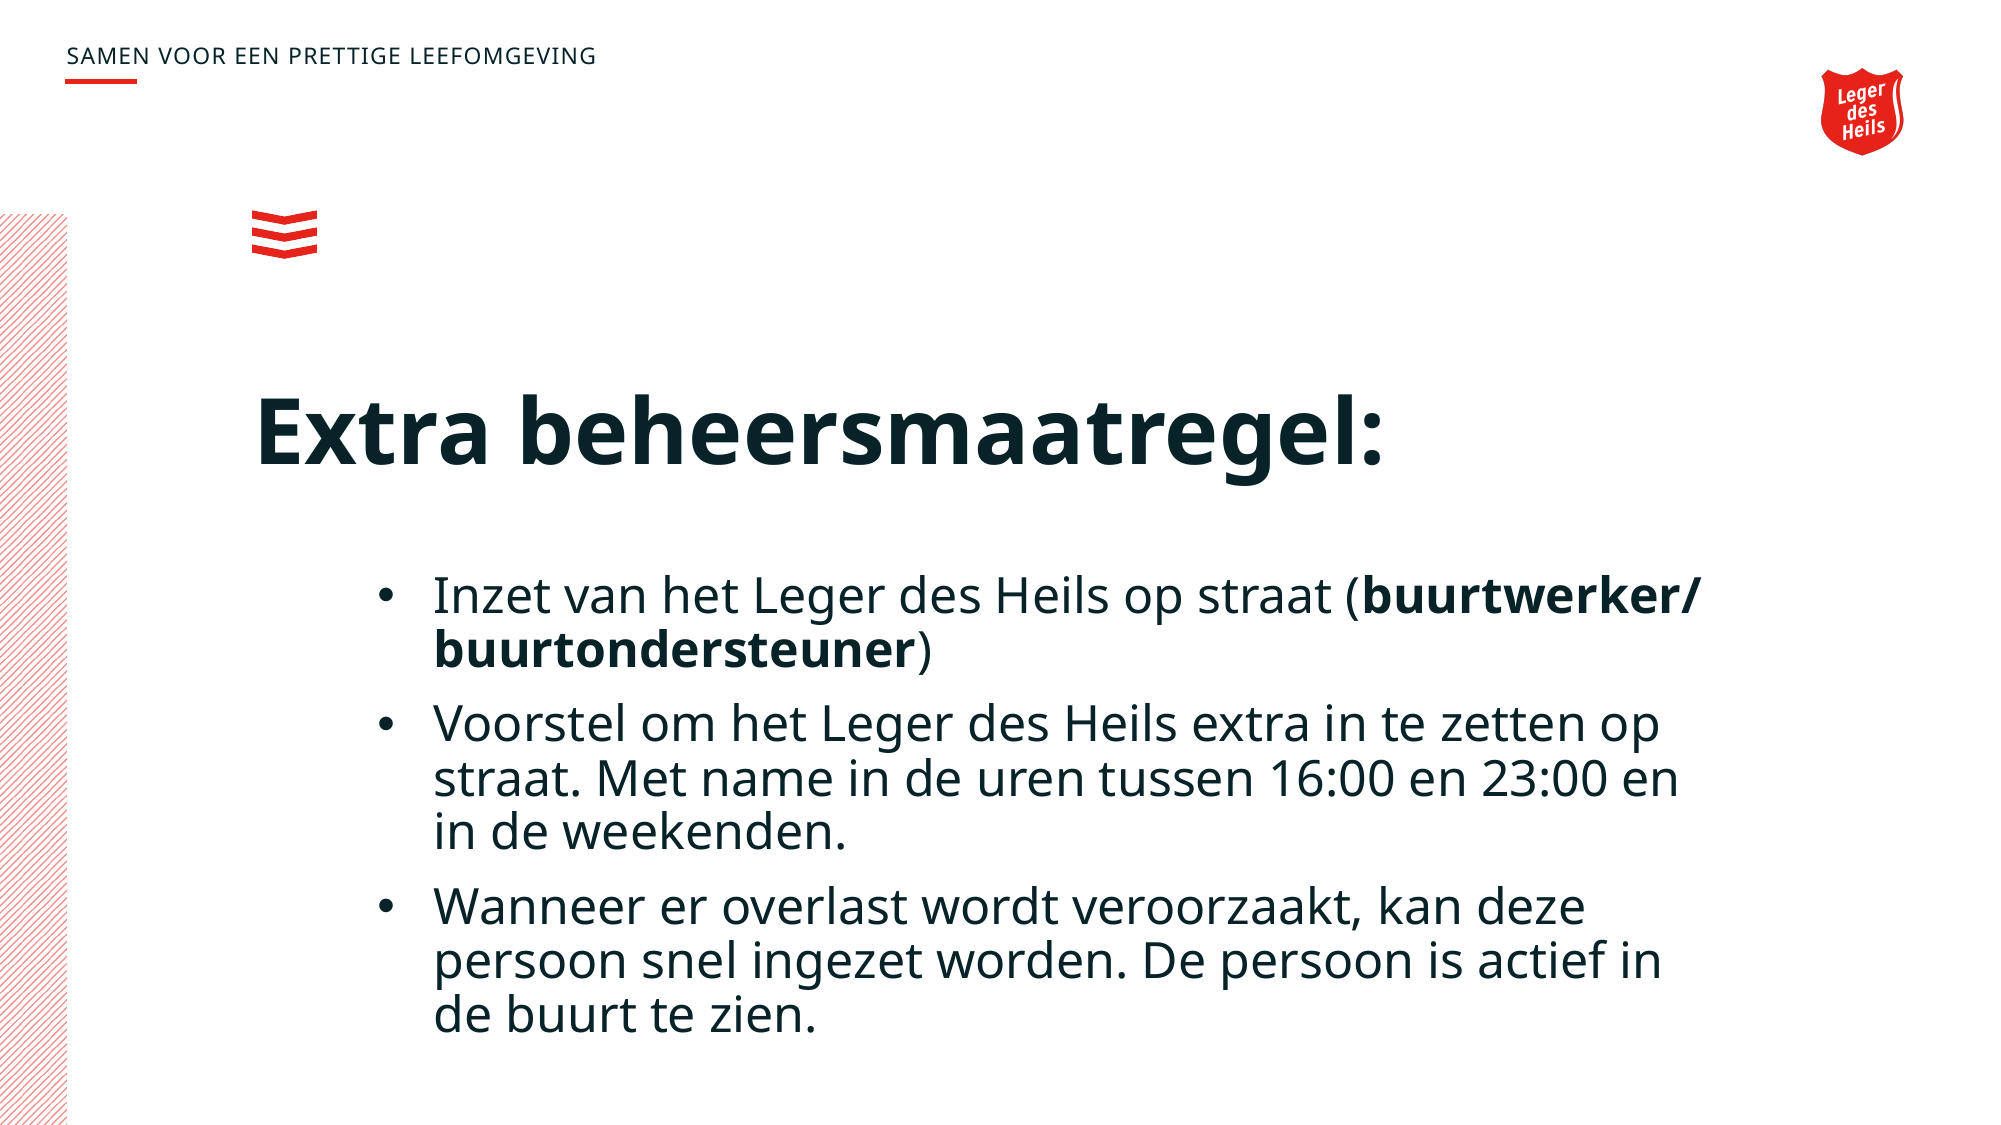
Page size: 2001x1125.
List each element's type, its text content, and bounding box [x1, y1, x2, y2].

list Inzet van het Leger des Heils op straat (buurtwerker/ buurtondersteuner) Voorstel om het Leger des Heils extra in te zetten op straat. Met name in de uren tussen 16:00 en 23:00 en in de weekenden. Wanneer er overlast wordt veroorzaakt, kan deze persoon snel ingezet worden. De persoon is actief in de buurt te zien. [362, 562, 1736, 1070]
footer SAMEN VOOR EEN PRETTIGE LEEFOMGEVING [66, 17, 742, 77]
title Extra beheersmaatregel: [224, 274, 1736, 492]
picture [215, 165, 354, 304]
picture [1776, 25, 1949, 198]
